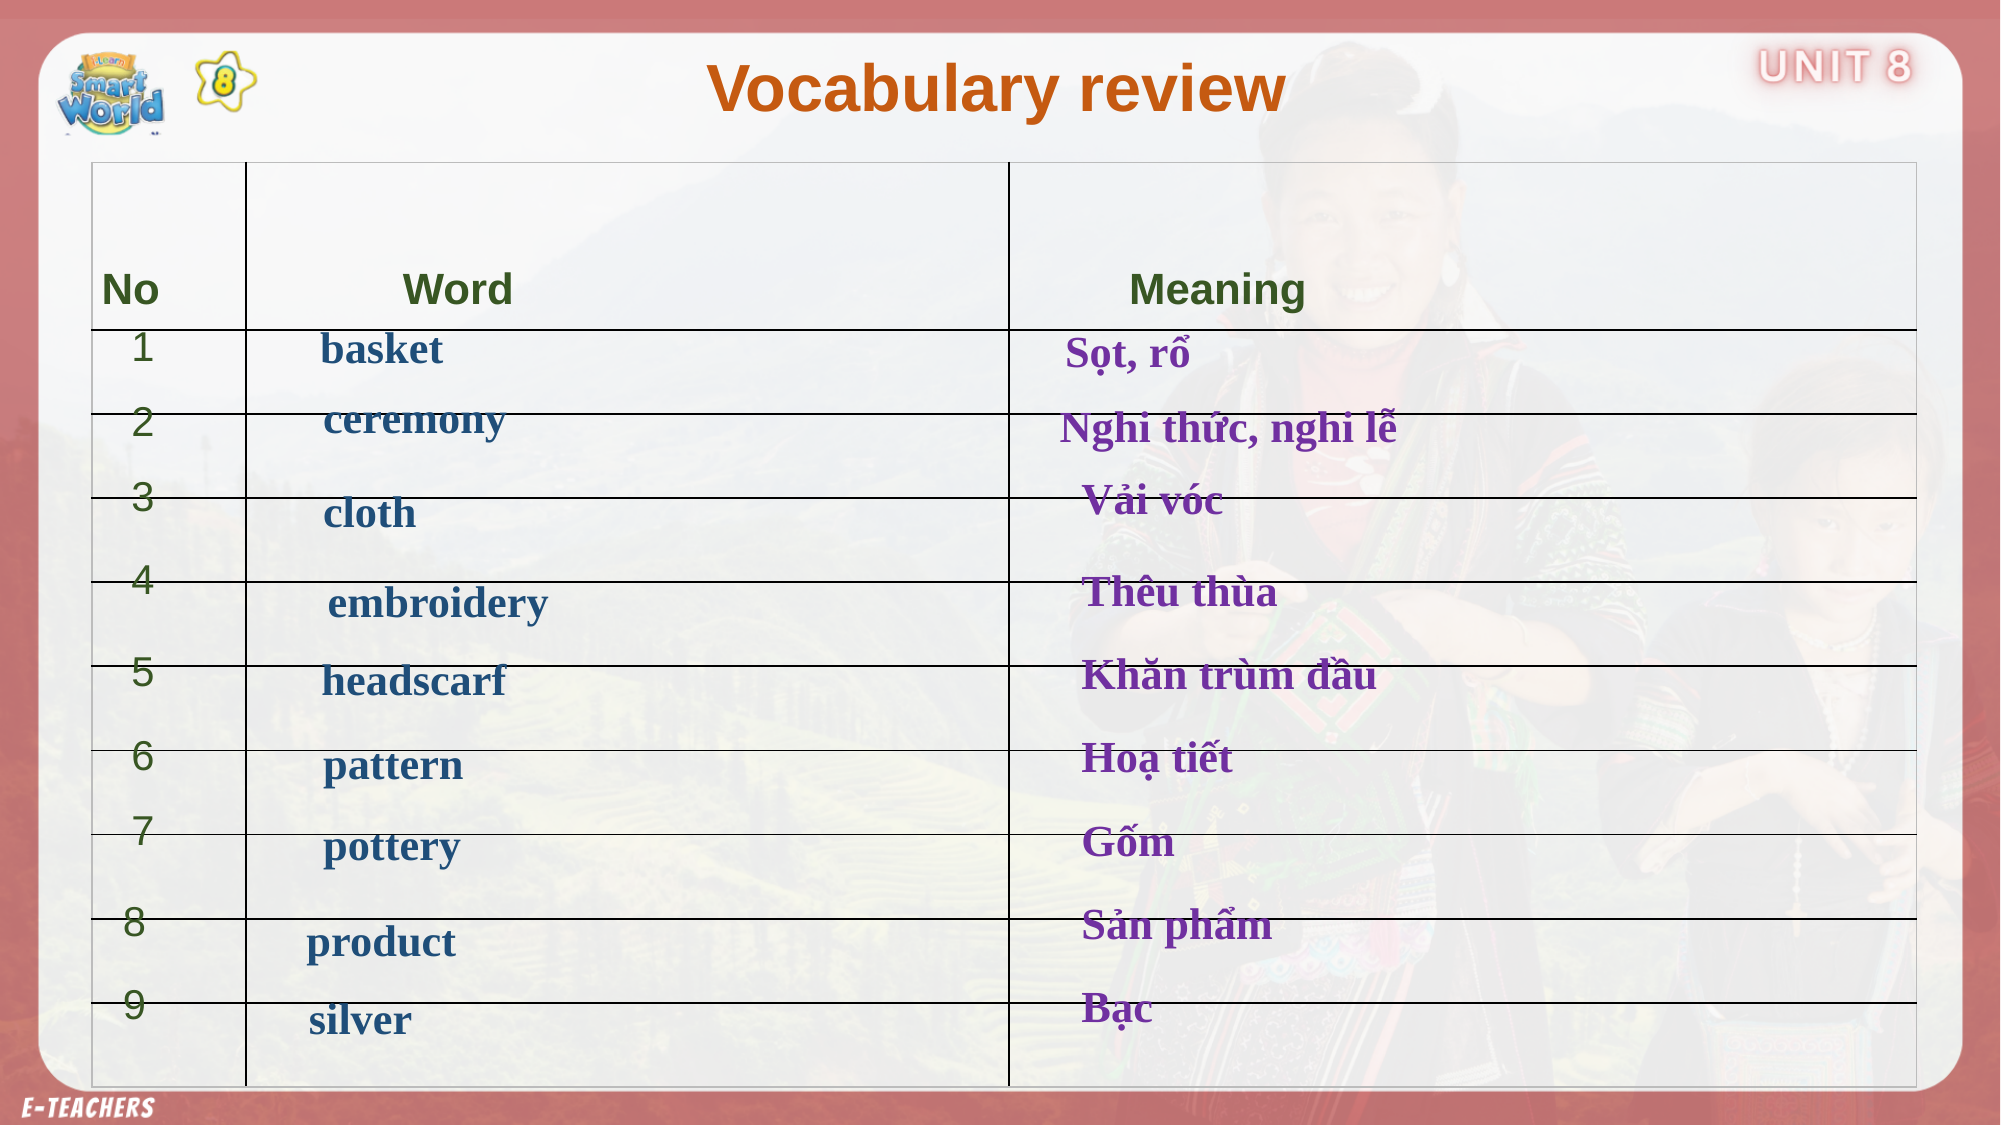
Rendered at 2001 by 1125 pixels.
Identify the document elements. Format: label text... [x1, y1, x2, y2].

table_cell [247, 751, 1008, 834]
table_cell [247, 415, 1008, 497]
text_box pottery [308, 808, 642, 877]
table_cell [247, 835, 1008, 918]
text_box Vải vóc [1066, 462, 1888, 531]
table_cell [93, 835, 245, 918]
text_box Gốm [1066, 804, 1484, 873]
table_cell [93, 751, 245, 834]
text_box 7 [116, 795, 175, 861]
table_cell [93, 415, 245, 497]
text_box 1 [116, 312, 175, 378]
table_cell [93, 583, 245, 665]
text_box Sản phẩm [1066, 887, 1484, 956]
table_cell [1010, 751, 1916, 834]
table_cell [1010, 331, 1916, 413]
table_header No [93, 163, 245, 329]
text_box Thêu thùa [1066, 554, 1484, 623]
text_box cloth [308, 476, 642, 545]
table_cell [93, 1004, 245, 1086]
text_box pattern [308, 727, 642, 796]
table_cell [1010, 499, 1916, 581]
table_cell [247, 1004, 1008, 1086]
table_cell [1010, 415, 1916, 497]
text_box 2 [116, 387, 175, 453]
table_cell [1010, 667, 1916, 750]
table_cell [1010, 920, 1916, 1002]
text_box headscarf [306, 643, 640, 712]
table_cell [93, 331, 245, 413]
text_box Sọt, rổ [1050, 315, 1467, 384]
table_cell [93, 667, 245, 750]
table_cell [247, 499, 1008, 581]
text_box Bạc [1066, 970, 1625, 1039]
table_cell [1010, 835, 1916, 918]
table_cell [93, 499, 245, 581]
text_box 6 [116, 720, 175, 786]
text_box 8 [108, 887, 167, 953]
text_box Vocabulary review [691, 37, 1359, 133]
text_box embroidery [312, 566, 705, 635]
table_header Meaning [1010, 163, 1916, 329]
text_box 3 [116, 462, 175, 528]
text_box Hoạ tiết [1066, 720, 1617, 789]
table_cell [247, 331, 1008, 413]
table_cell [247, 920, 1008, 1002]
text_box Nghi thức, nghi lễ [1044, 390, 1654, 459]
table_header Word [247, 163, 1008, 329]
table_cell [1010, 1004, 1916, 1086]
table_cell [247, 583, 1008, 665]
table_cell [93, 920, 245, 1002]
table_cell [247, 667, 1008, 750]
text_box product [291, 904, 625, 973]
text_box basket [305, 311, 722, 380]
table_cell [1010, 583, 1916, 665]
text_box 5 [116, 637, 175, 703]
text_box ceremony [308, 381, 768, 450]
picture [0, 0, 2001, 1125]
text_box 4 [116, 545, 175, 611]
text_box 9 [108, 970, 167, 1036]
text_box Khăn trùm đầu [1066, 637, 1484, 706]
text_box silver [294, 982, 686, 1051]
